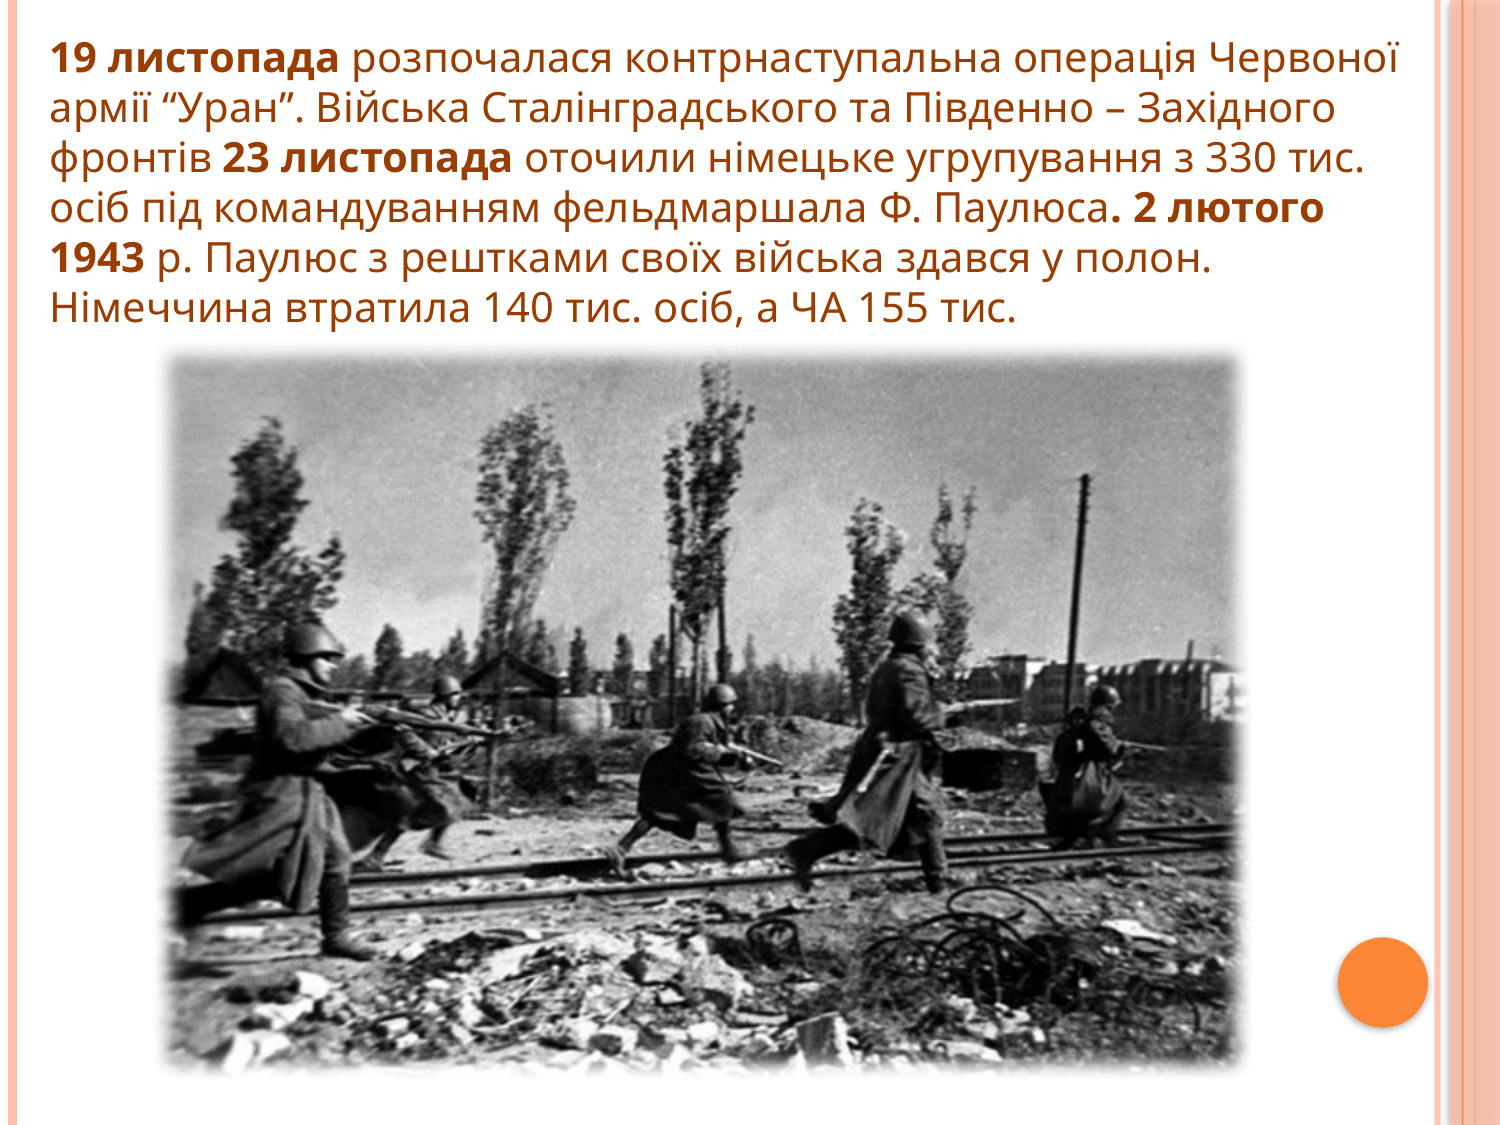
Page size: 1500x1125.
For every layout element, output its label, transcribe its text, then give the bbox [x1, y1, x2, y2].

picture [151, 339, 1255, 1081]
text_box 19 листопада розпочалася контрнаступальна операція Червоної армії “Уран”. Війська Сталінградського та Південно – Західного фронтів 23 листопада оточили німецьке угрупування з 330 тис. осіб під командуванням фельдмаршала Ф. Паулюса. 2 лютого 1943 р. Паулюс з рештками своїх війська здався у полон. Німеччина втратила 140 тис. осіб, а ЧА 155 тис. [35, 23, 1418, 339]
